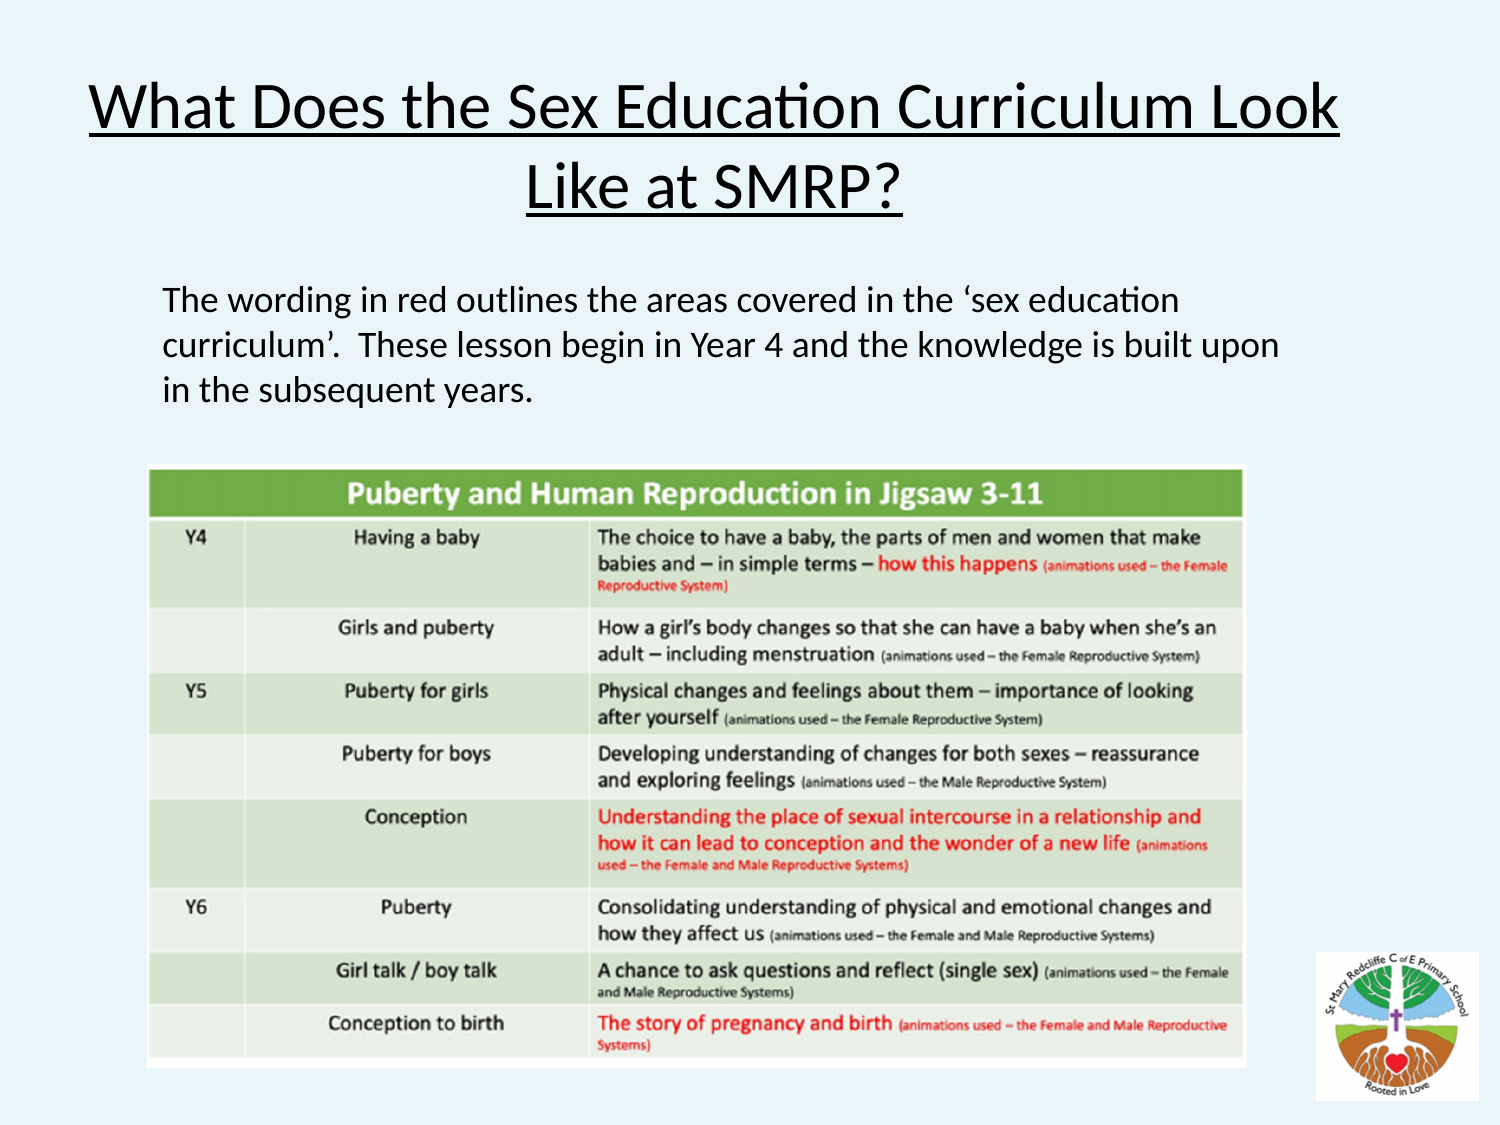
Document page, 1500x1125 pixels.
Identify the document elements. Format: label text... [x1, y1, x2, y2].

picture [147, 463, 1247, 1068]
picture [1316, 952, 1480, 1101]
text_box What Does the Sex Education Curriculum Look Like at SMRP? [64, 54, 1365, 230]
text_box The wording in red outlines the areas covered in the ‘sex education curriculum’. These lesson begin in Year 4 and the knowledge is built upon in the subsequent years. [147, 267, 1317, 462]
